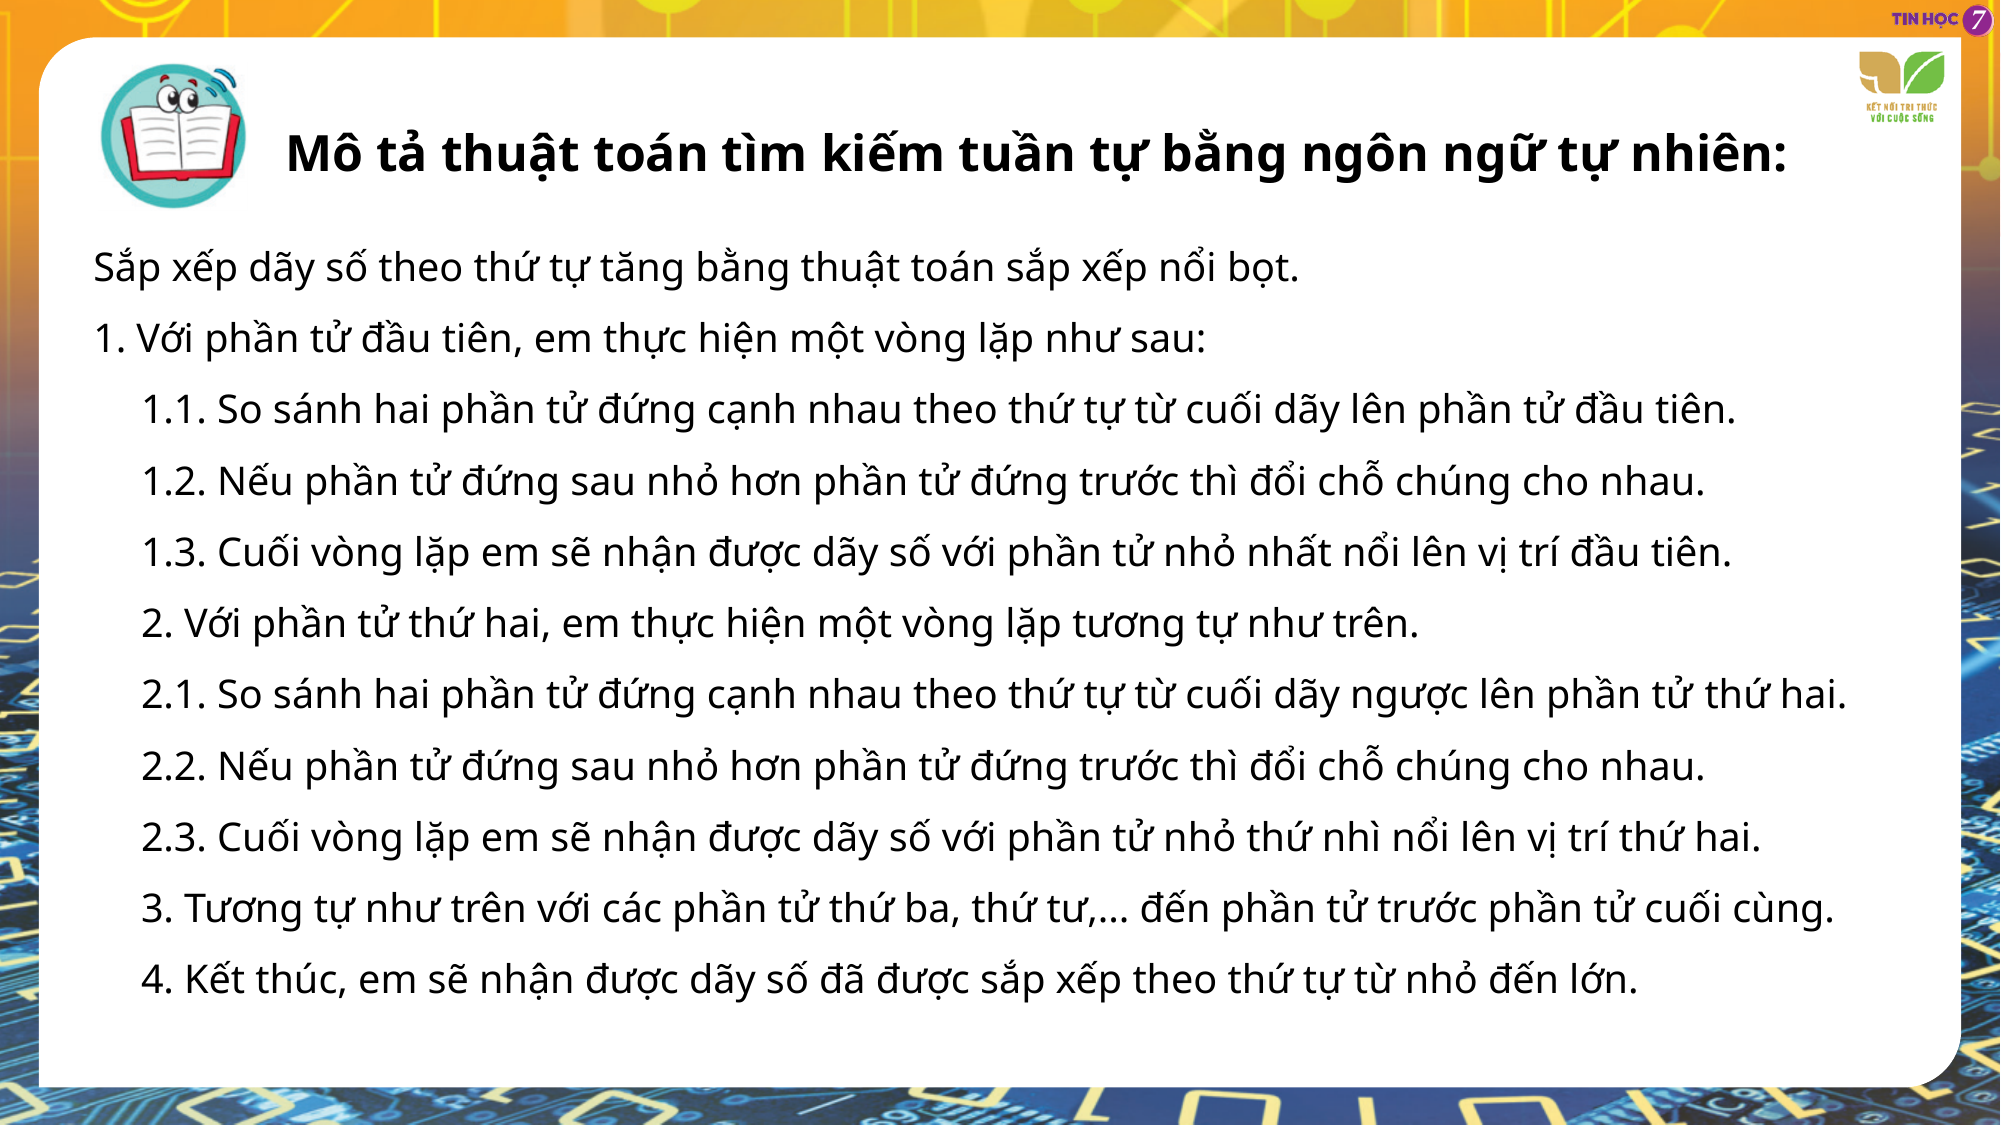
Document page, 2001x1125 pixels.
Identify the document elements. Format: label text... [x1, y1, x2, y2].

text_box Sắp xếp dãy số theo thứ tự tăng bằng thuật toán sắp xếp nổi bọt. 1. Với phần tử đầu tiên, em thực hiện một vòng lặp như sau: 1.1. So sánh hai phần tử đứng cạnh nhau theo thứ tự từ cuối dãy lên phần tử đầu tiên. 1.2. Nếu phần tử đứng sau nhỏ hơn phần tử đứng trước thì đổi chỗ chúng cho nhau. 1.3. Cuối vòng lặp em sẽ nhận được dãy số với phần tử nhỏ nhất nổi lên vị trí đầu tiên. 2. Với phần tử thứ hai, em thực hiện một vòng lặp tương tự như trên. 2.1. So sánh hai phần tử đứng cạnh nhau theo thứ tự từ cuối dãy ngược lên phần tử thứ hai. 2.2. Nếu phần tử đứng sau nhỏ hơn phần tử đứng trước thì đổi chỗ chúng cho nhau. 2.3. Cuối vòng lặp em sẽ nhận được dãy số với phần tử nhỏ thứ nhì nổi lên vị trí thứ hai. 3. Tương tự như trên với các phần tử thứ ba, thứ tư,... đến phần tử trước phần tử cuối cùng. 4. Kết thúc, em sẽ nhận được dãy số đã được sắp xếp theo thứ tự từ nhỏ đến lớn. [78, 210, 1922, 1009]
text_box Mô tả thuật toán tìm kiếm tuần tự bằng ngôn ngữ tự nhiên: [270, 93, 1841, 189]
picture [0, 0, 2001, 1125]
